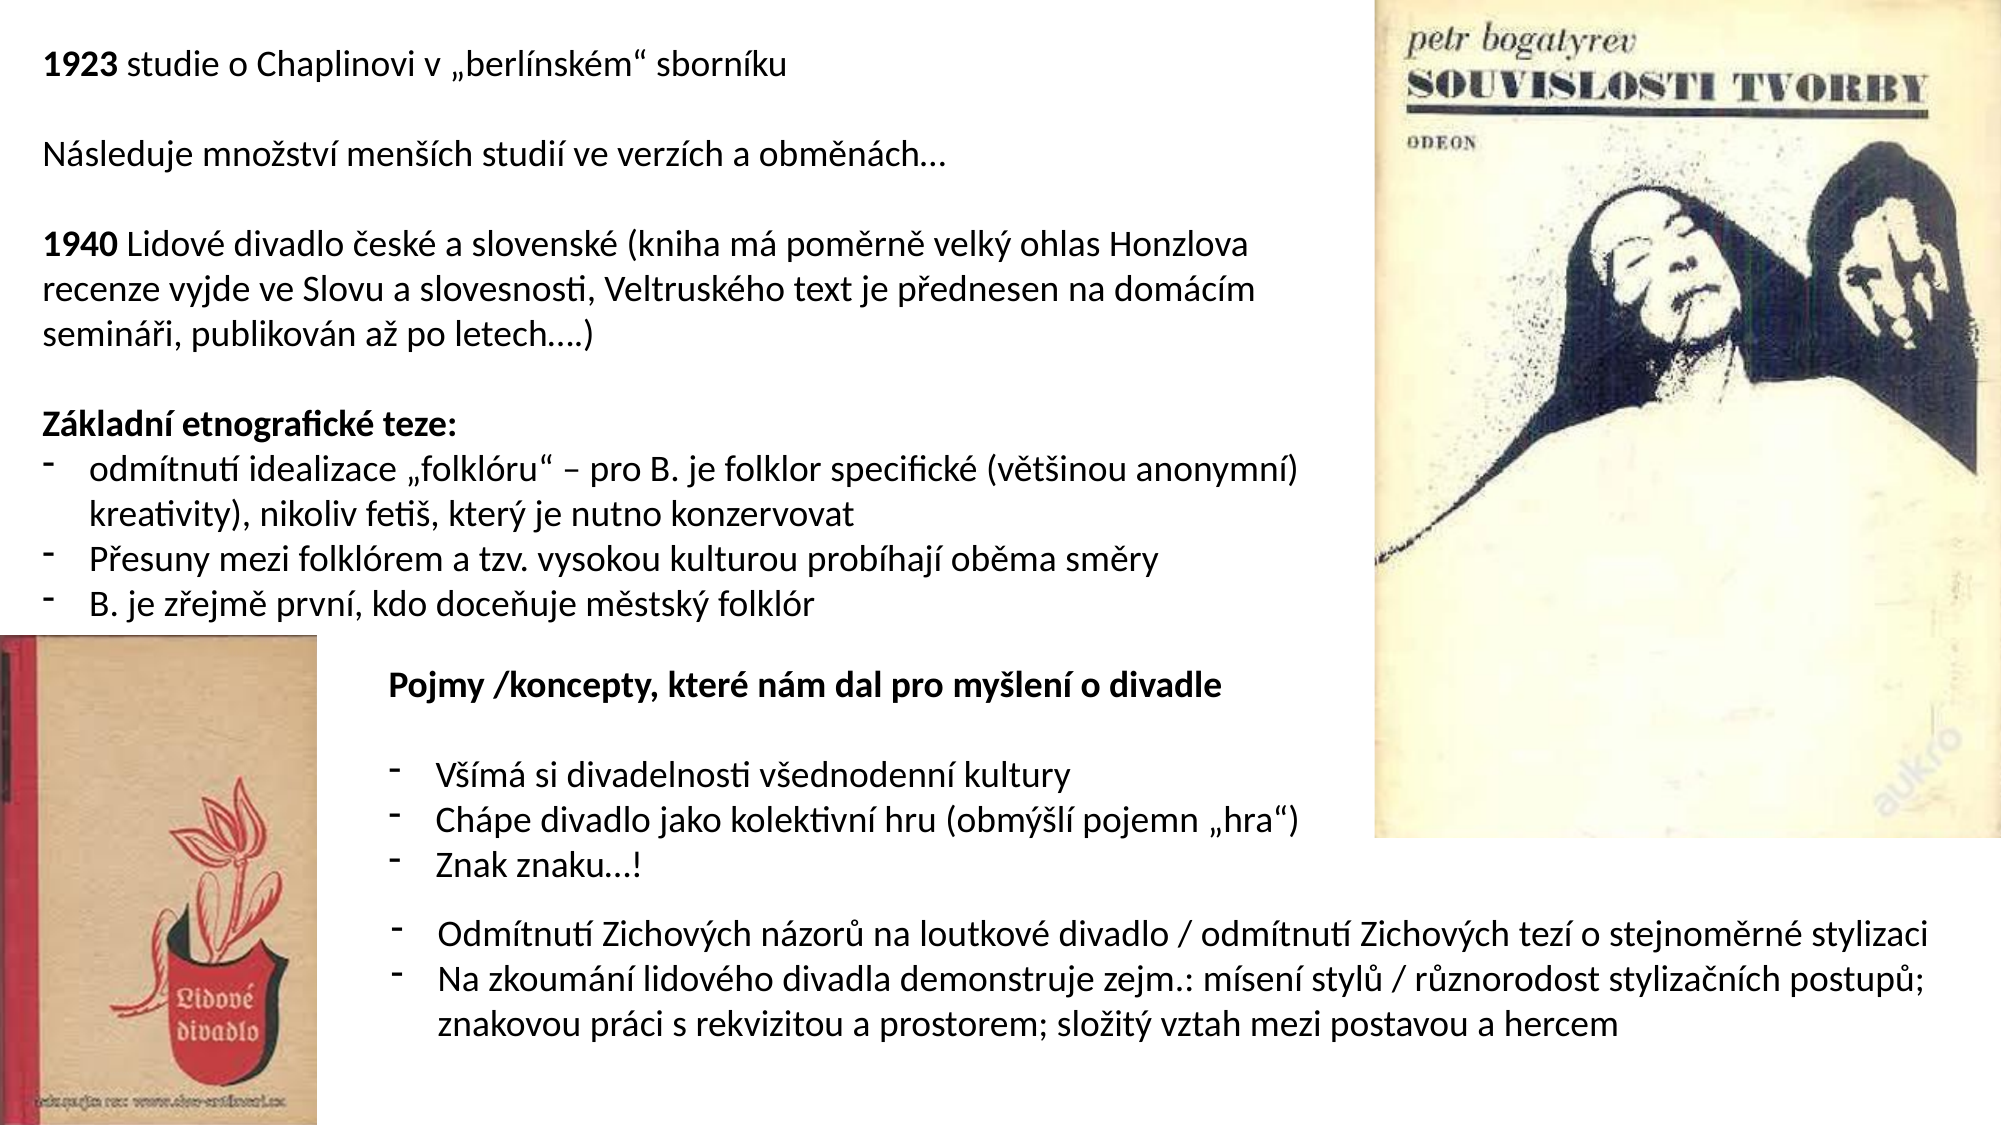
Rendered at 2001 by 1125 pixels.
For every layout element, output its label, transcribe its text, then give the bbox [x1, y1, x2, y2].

picture [1374, 0, 2001, 838]
text_box 1923 studie o Chaplinovi v „berlínském“ sborníku Následuje množství menších studií ve verzích a obměnách… 1940 Lidové divadlo české a slovenské (kniha má poměrně velký ohlas Honzlova recenze vyjde ve Slovu a slovesnosti, Veltruského text je přednesen na domácím semináři, publikován až po letech….) Základní etnografické teze: odmítnutí idealizace „folklóru“ – pro B. je folklor specifické (většinou anonymní) kreativity), nikoliv fetiš, který je nutno konzervovat Přesuny mezi folklórem a tzv. vysokou kulturou probíhají oběma směry B. je zřejmě první, kdo doceňuje městský folklór [27, 31, 1374, 632]
picture [0, 635, 317, 1125]
text_box Pojmy /koncepty, které nám dal pro myšlení o divadle Všímá si divadelnosti všednodenní kultury Chápe divadlo jako kolektivní hru (obmýšlí pojemn „hra“) Znak znaku…! [373, 652, 1353, 893]
text_box Odmítnutí Zichových názorů na loutkové divadlo / odmítnutí Zichových tezí o stejnoměrné stylizaci Na zkoumání lidového divadla demonstruje zejm.: mísení stylů / různorodost stylizačních postupů; znakovou práci s rekvizitou a prostorem; složitý vztah mezi postavou a hercem [376, 902, 1980, 1052]
